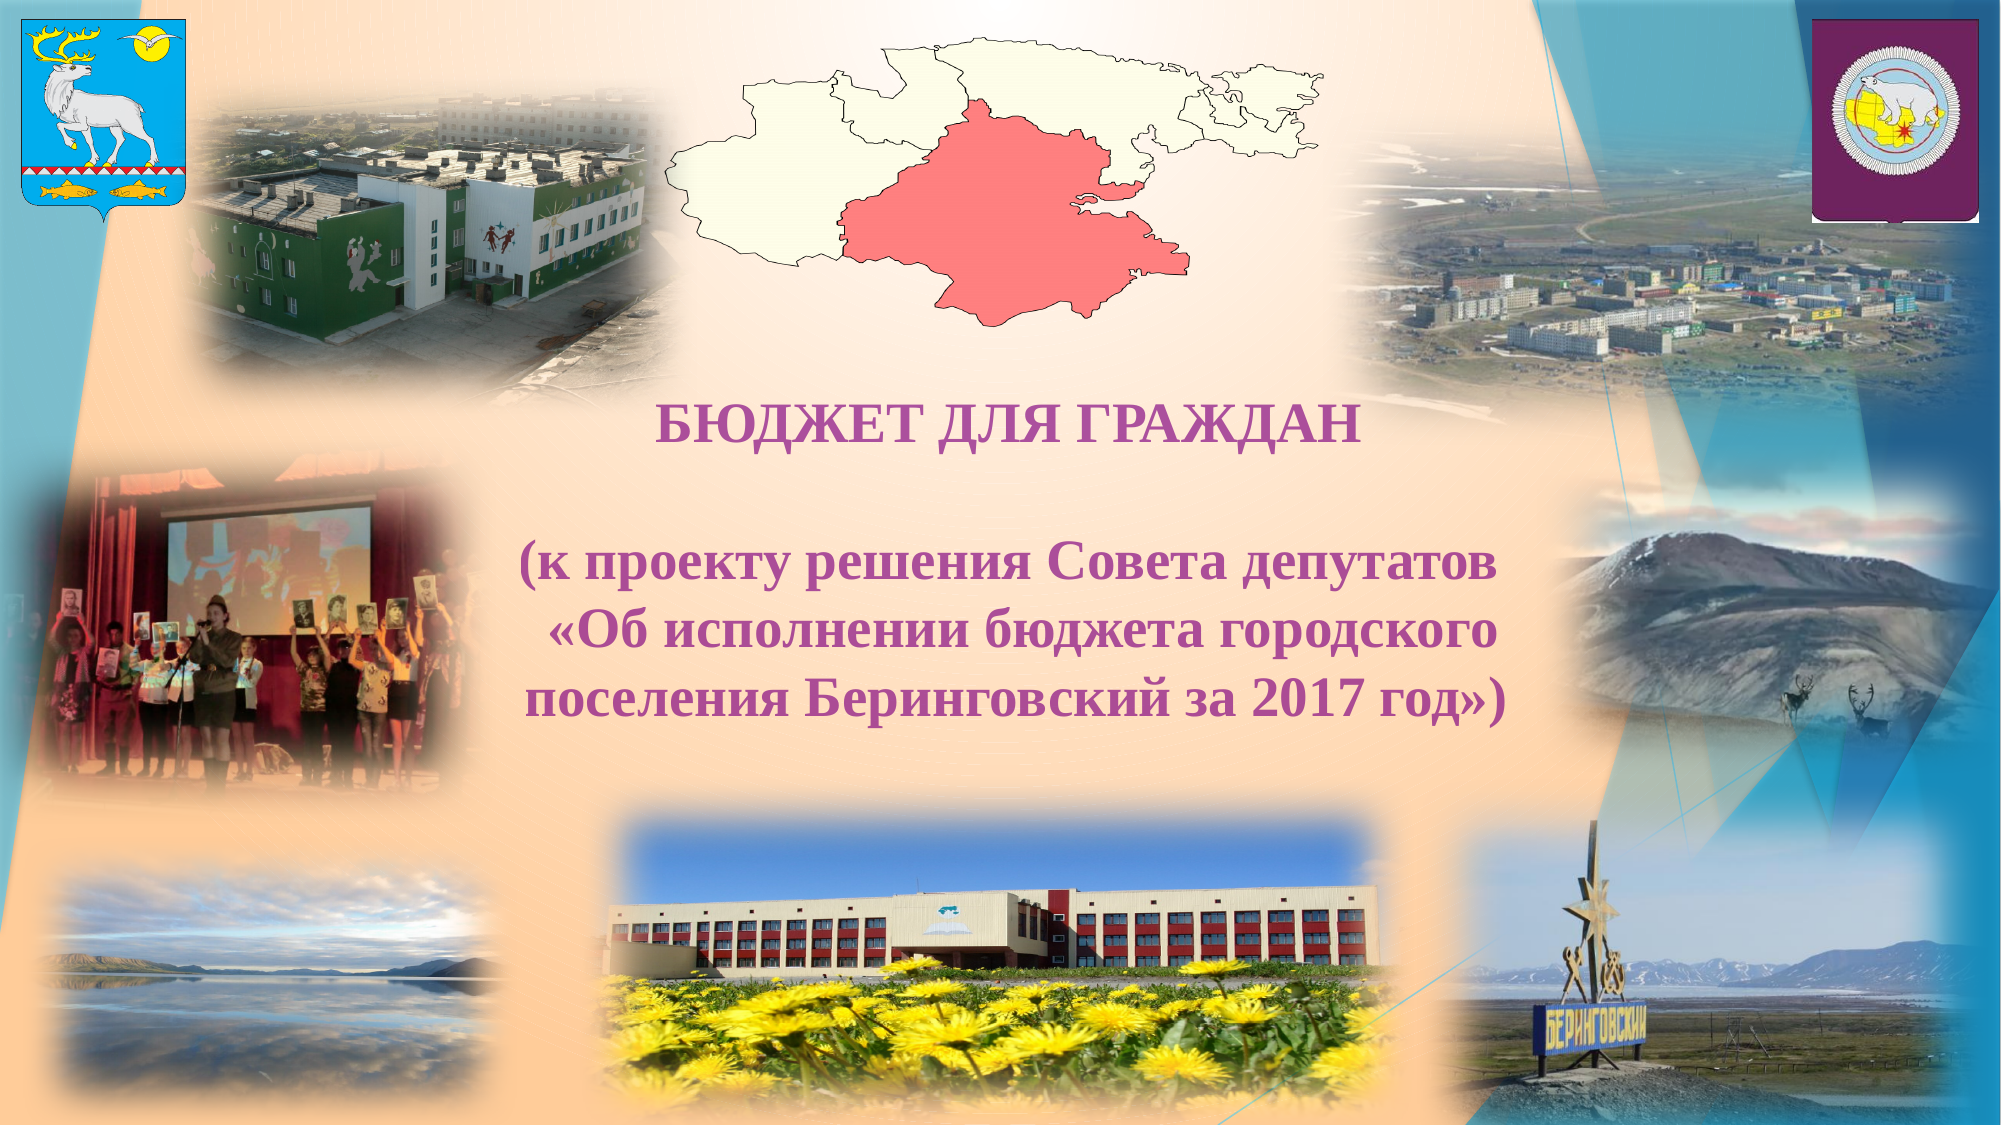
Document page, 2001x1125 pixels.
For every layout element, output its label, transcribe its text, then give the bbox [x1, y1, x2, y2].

picture [111, 181, 165, 199]
picture [130, 27, 170, 61]
picture [42, 181, 96, 198]
picture [0, 434, 498, 827]
picture [21, 835, 519, 1125]
picture [21, 18, 2000, 1125]
title БЮДЖЕТ ДЛЯ ГРАЖДАН (к проекту решения Совета депутатов «Об исполнении бюджета городского поселения Беринговский за 2017 год») [497, 354, 1528, 736]
